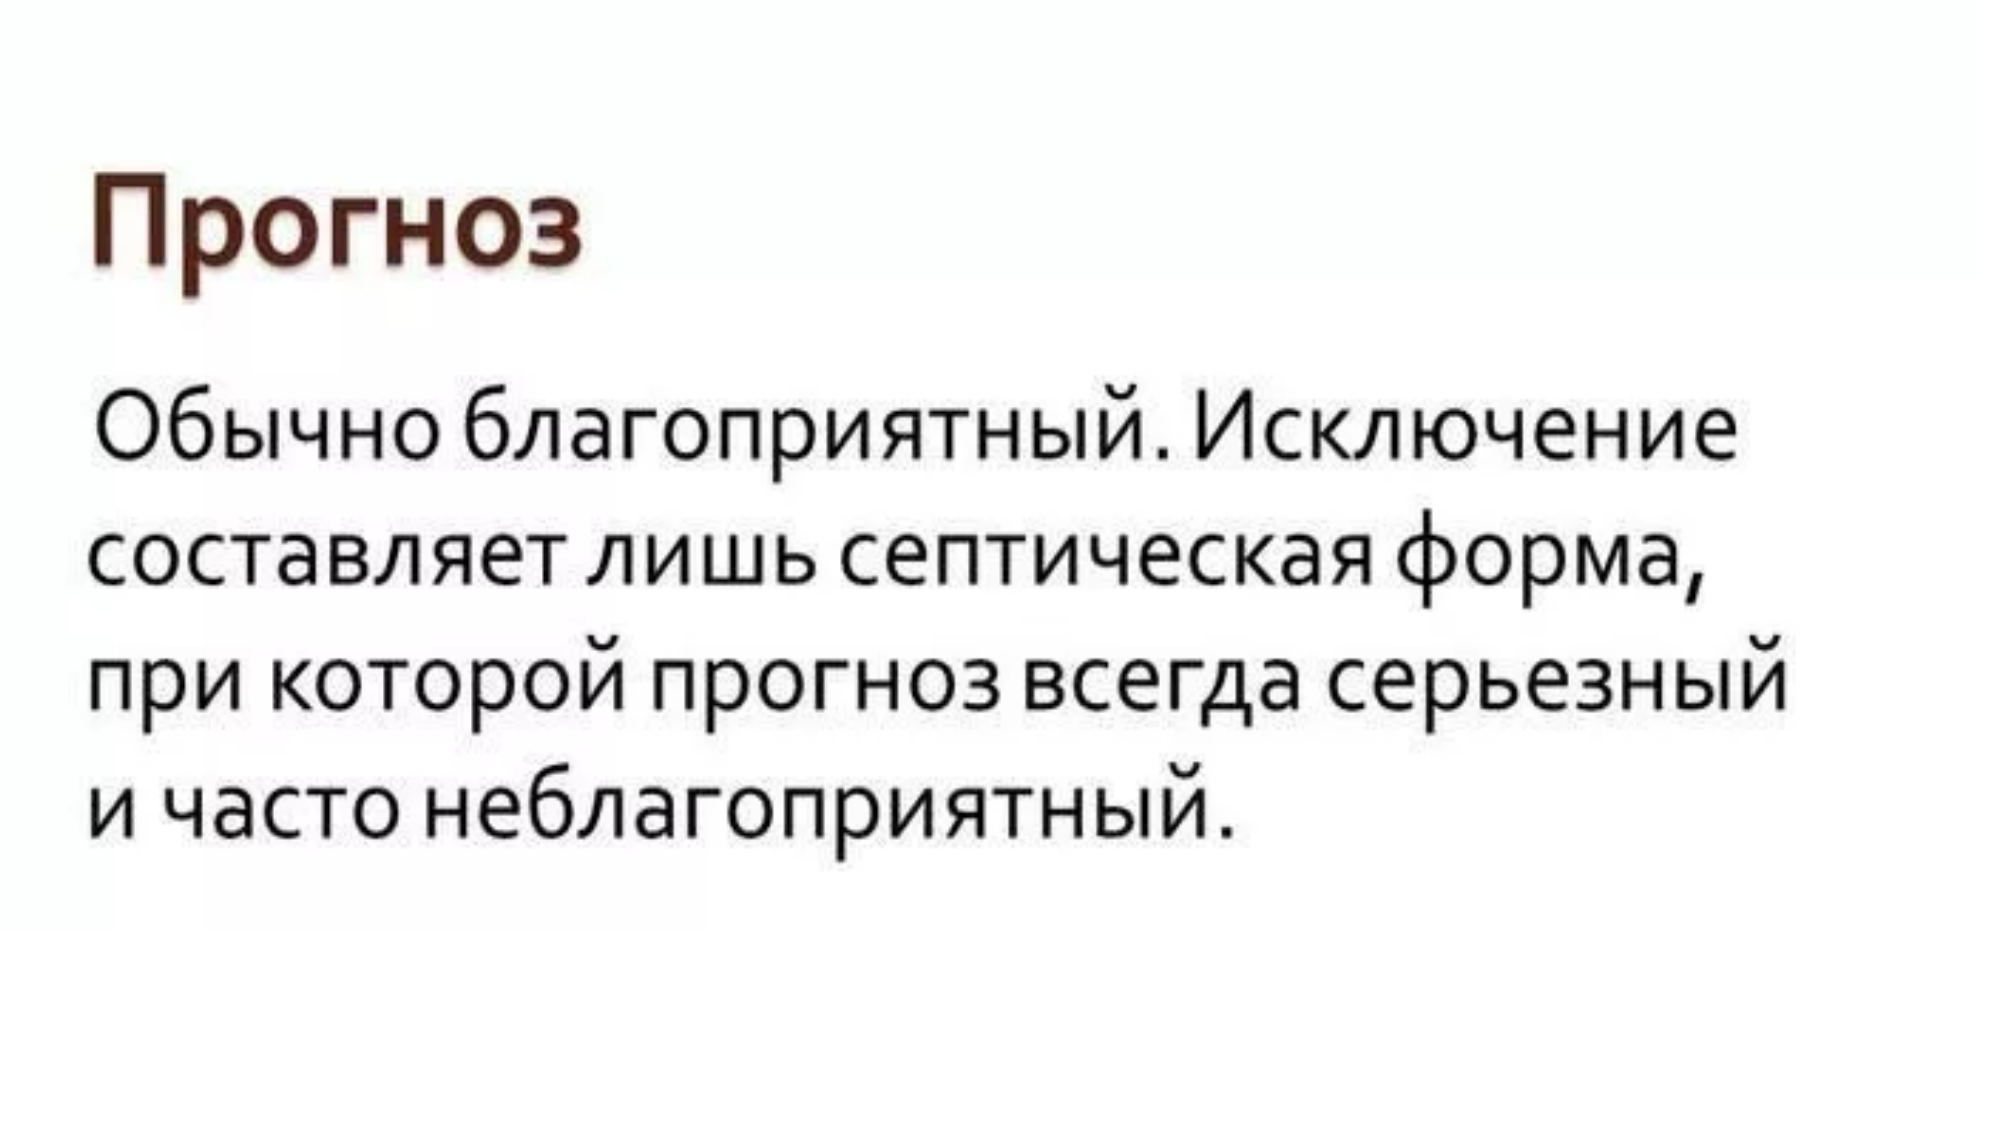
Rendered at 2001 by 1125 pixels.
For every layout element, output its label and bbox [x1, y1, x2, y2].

picture [0, 0, 1978, 930]
